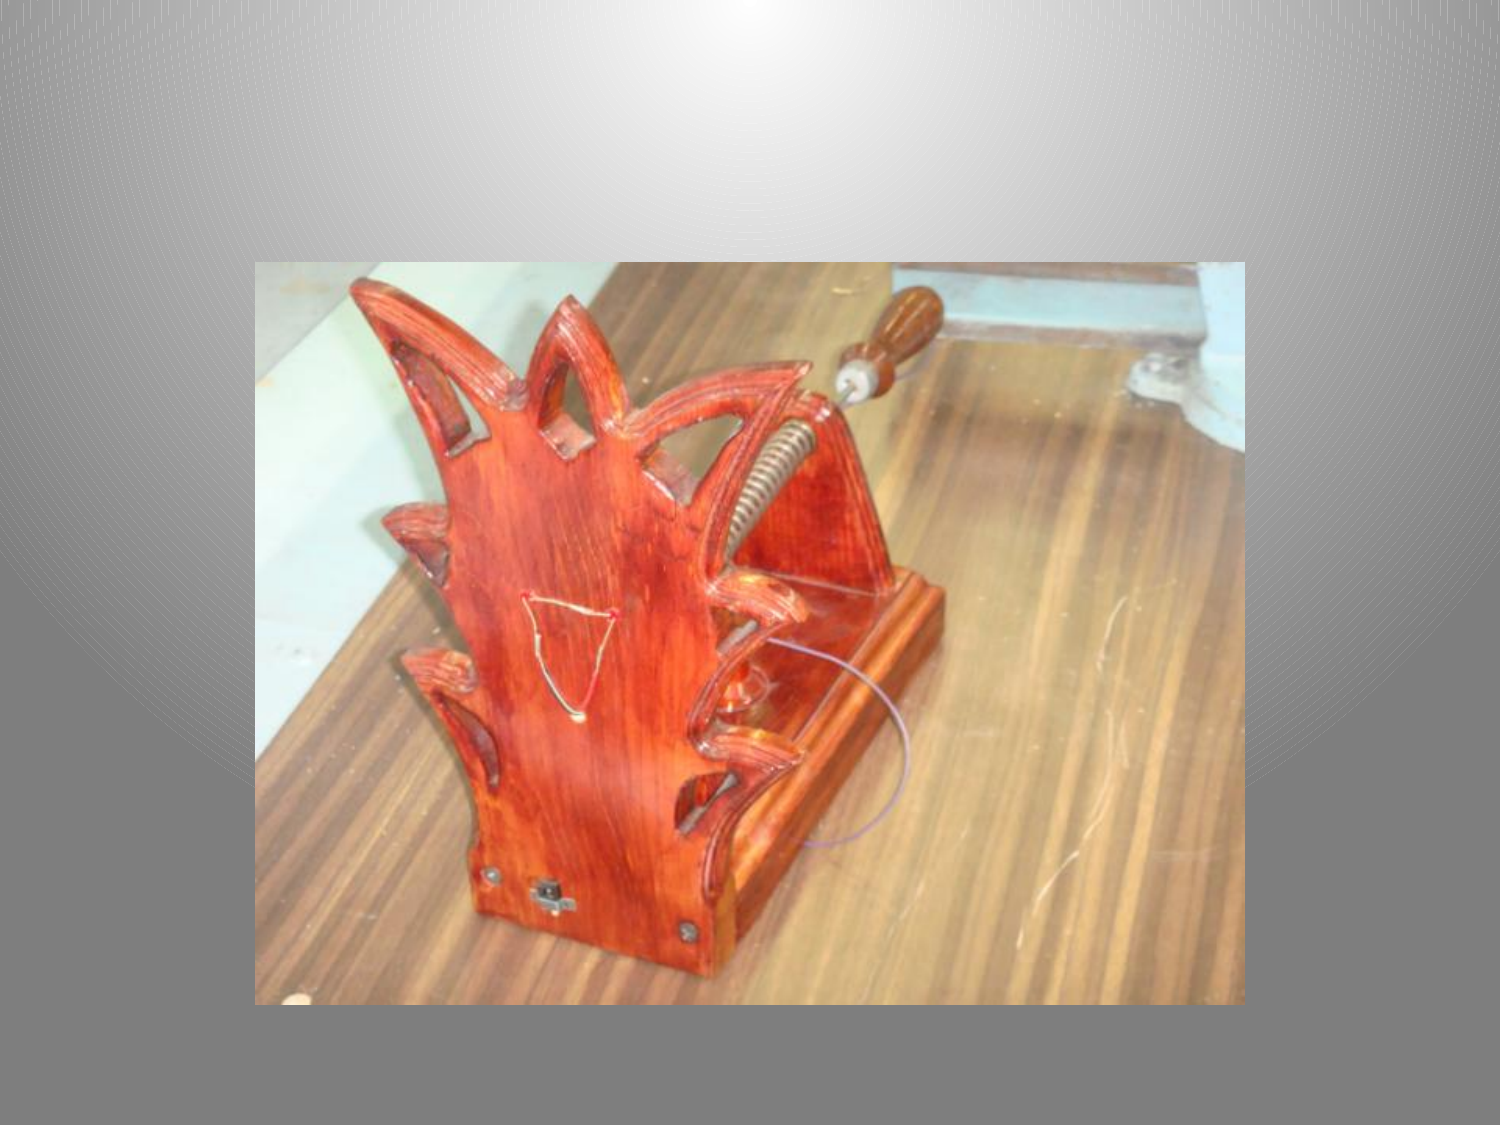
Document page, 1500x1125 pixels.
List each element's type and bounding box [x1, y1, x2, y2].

list [254, 262, 1246, 1006]
